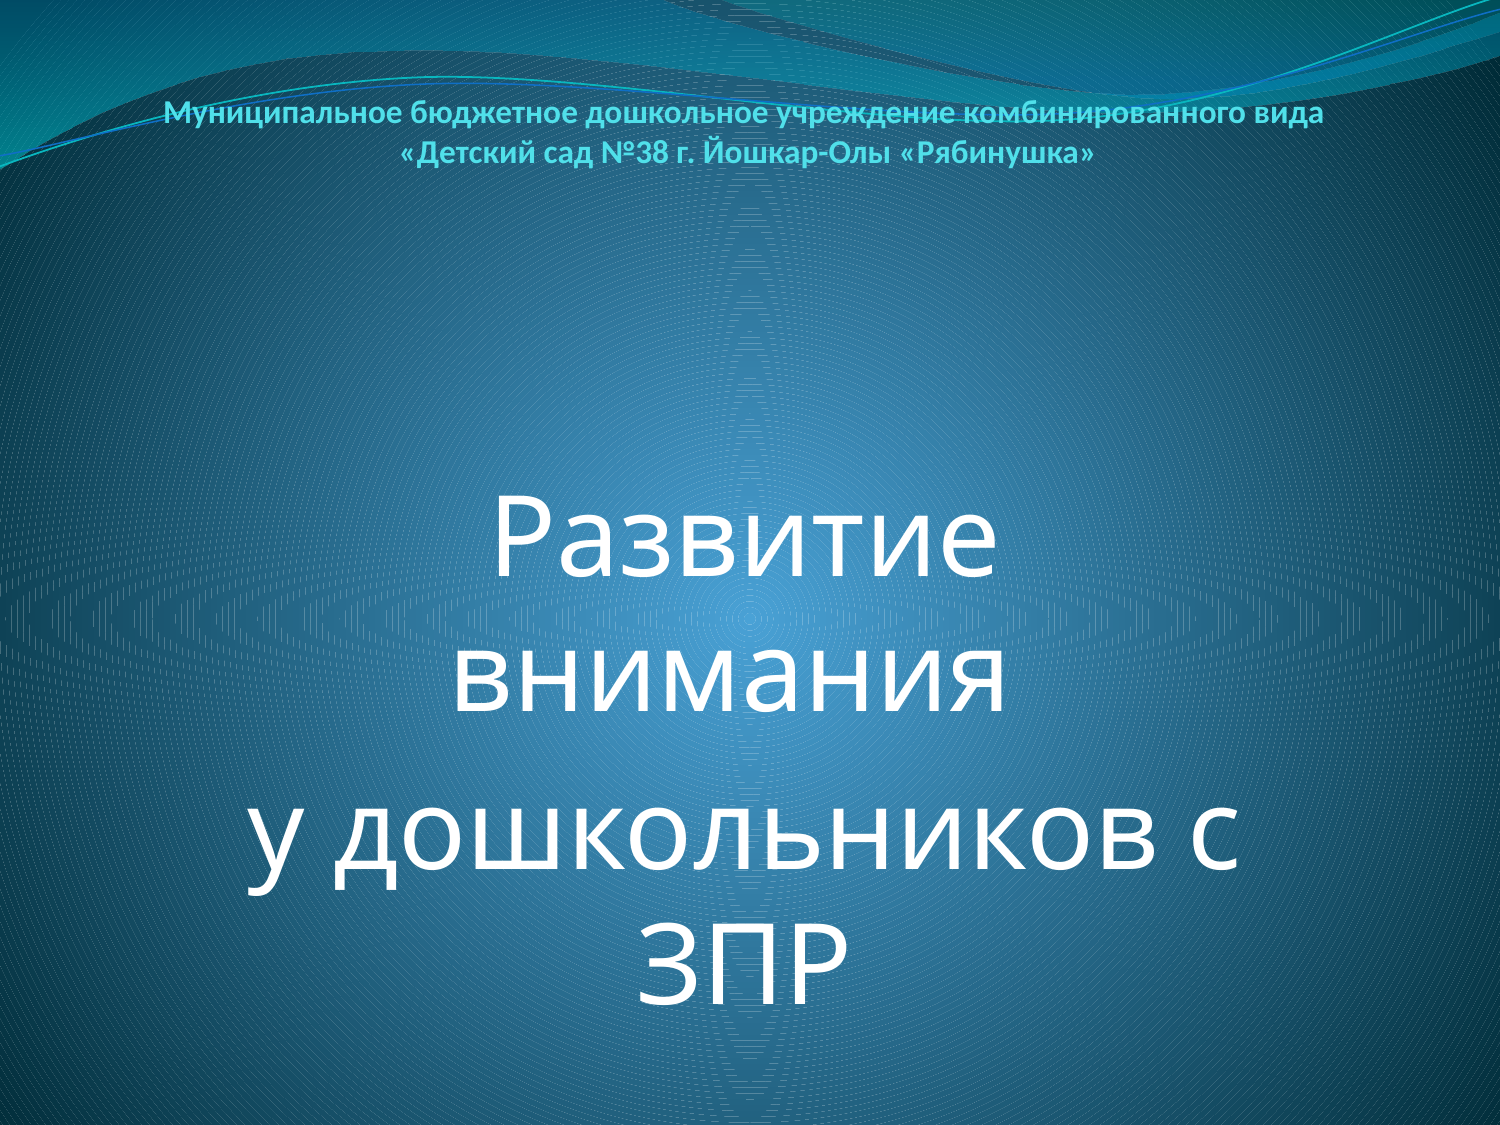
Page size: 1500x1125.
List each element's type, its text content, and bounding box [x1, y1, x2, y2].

subtitle Развитие внимания у дошкольников с ЗПР [225, 457, 1275, 1032]
title Муниципальное бюджетное дошкольное учреждение комбинированного вида «Детский сад №38 г. Йошкар-Олы «Рябинушка» [112, 82, 1388, 411]
